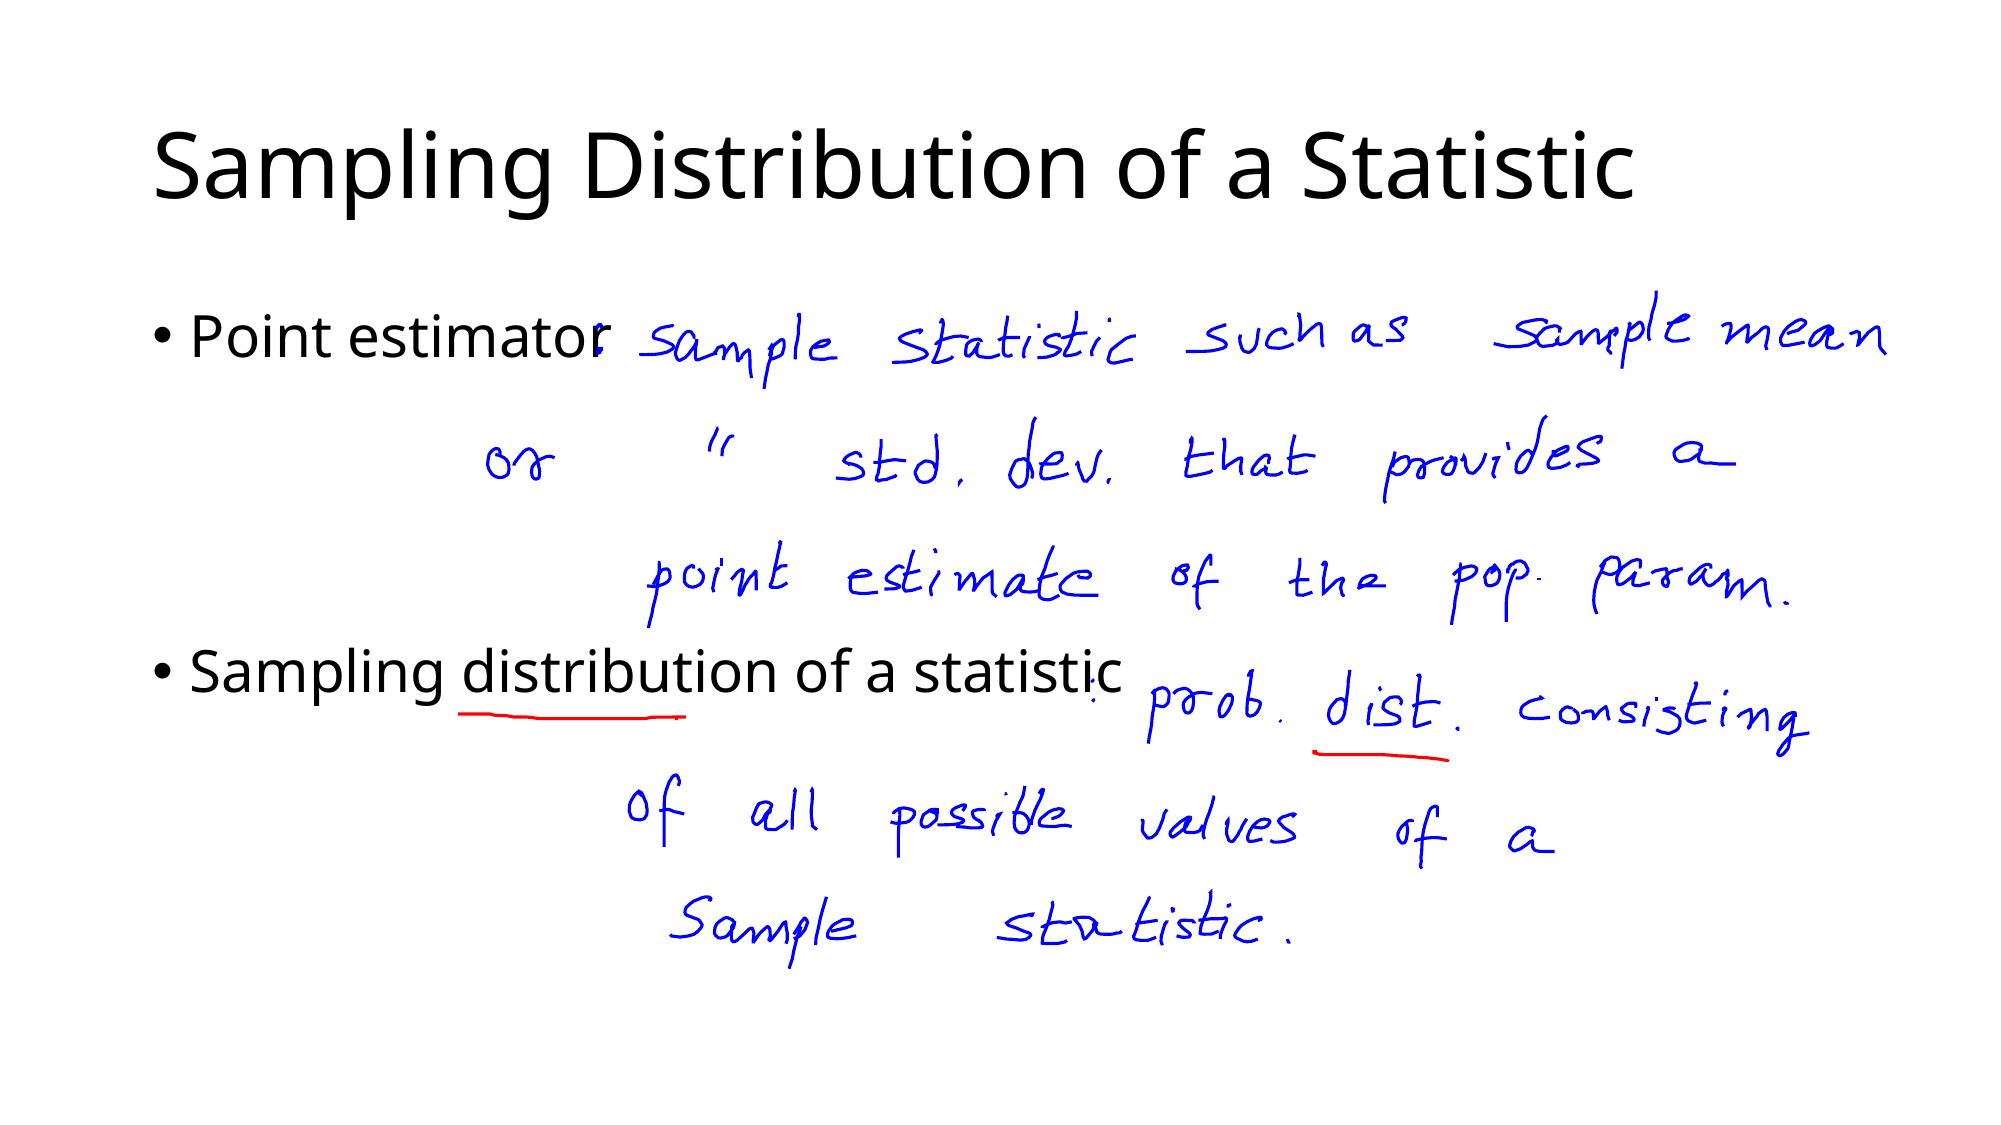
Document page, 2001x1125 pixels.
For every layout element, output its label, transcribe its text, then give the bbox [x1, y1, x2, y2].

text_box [1493, 290, 1887, 370]
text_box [1327, 669, 1460, 731]
text_box [1508, 825, 1555, 854]
text_box [1312, 749, 1450, 763]
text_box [996, 891, 1290, 946]
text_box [487, 447, 556, 480]
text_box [596, 322, 603, 354]
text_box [1383, 415, 1602, 504]
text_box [891, 310, 1137, 364]
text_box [1520, 682, 1810, 757]
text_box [708, 427, 734, 457]
list Point estimator Sampling distribution of a statistic [137, 299, 1863, 1014]
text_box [1397, 805, 1448, 870]
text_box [1009, 416, 1110, 488]
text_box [1593, 556, 1788, 615]
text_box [1185, 313, 1407, 353]
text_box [847, 544, 1099, 601]
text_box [1172, 554, 1220, 610]
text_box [1288, 557, 1387, 598]
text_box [628, 774, 685, 848]
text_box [640, 313, 838, 390]
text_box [835, 433, 963, 484]
title Sampling Distribution of a Statistic [137, 59, 1863, 278]
text_box [1672, 440, 1736, 466]
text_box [1450, 560, 1540, 626]
text_box [457, 712, 686, 721]
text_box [646, 540, 788, 629]
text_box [1091, 670, 1282, 745]
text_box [1183, 434, 1317, 477]
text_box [752, 788, 818, 831]
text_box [1141, 796, 1296, 843]
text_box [890, 785, 1073, 859]
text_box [669, 896, 857, 970]
